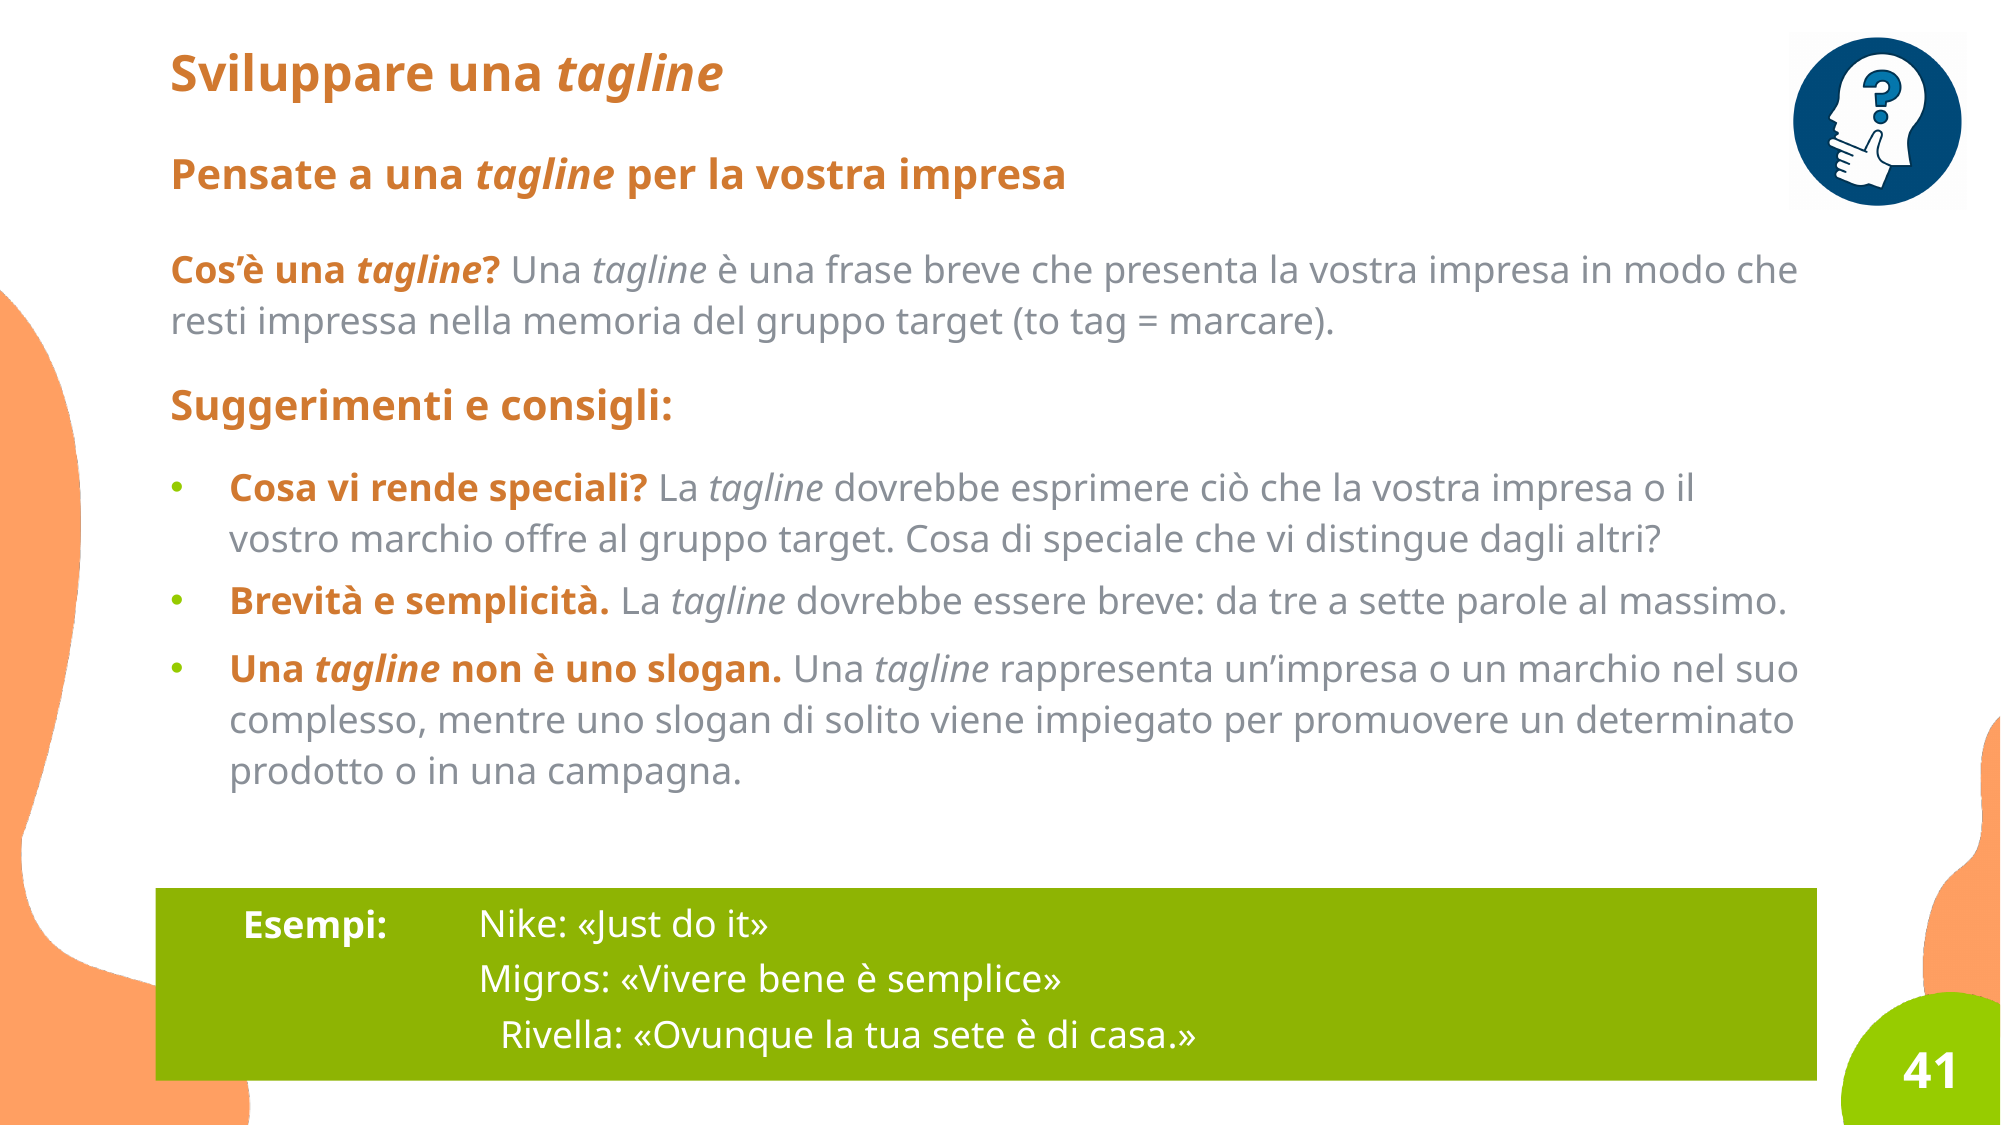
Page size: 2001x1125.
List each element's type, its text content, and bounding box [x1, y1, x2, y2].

picture [1841, 699, 2001, 1125]
text_box Migros: «Vivere bene è semplice» [463, 947, 1464, 1008]
slide_number 41 [1888, 1042, 1976, 1103]
text_box Pensate a una tagline per la vostra impresa Cos’è una tagline? Una tagline è una frase breve che presenta la vostra impresa in modo che resti impressa nella memoria del gruppo target (to tag = marcare). Suggerimenti e consigli: Cosa vi rende speciali? La tagline dovrebbe esprimere ciò che la vostra impresa o il vostro marchio offre al gruppo target. Cosa di speciale che vi distingue dagli altri? Brevità e semplicità. La tagline dovrebbe essere breve: da tre a sette parole al massimo. Una tagline non è uno slogan. Una tagline rappresenta un’impresa o un marchio nel suo complesso, mentre uno slogan di solito viene impiegato per promuovere un determinato prodotto o in una campagna. [155, 140, 1817, 862]
picture [0, 209, 275, 1125]
text_box Nike: «Just do it» [463, 892, 947, 947]
text_box Sviluppare una tagline [155, 17, 1699, 126]
text_box Rivella: «Ovunque la tua sete è di casa.» [485, 1008, 1212, 1064]
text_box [1761, 0, 2000, 210]
text_box Esempi: [228, 893, 447, 954]
text_box [155, 887, 1818, 1082]
